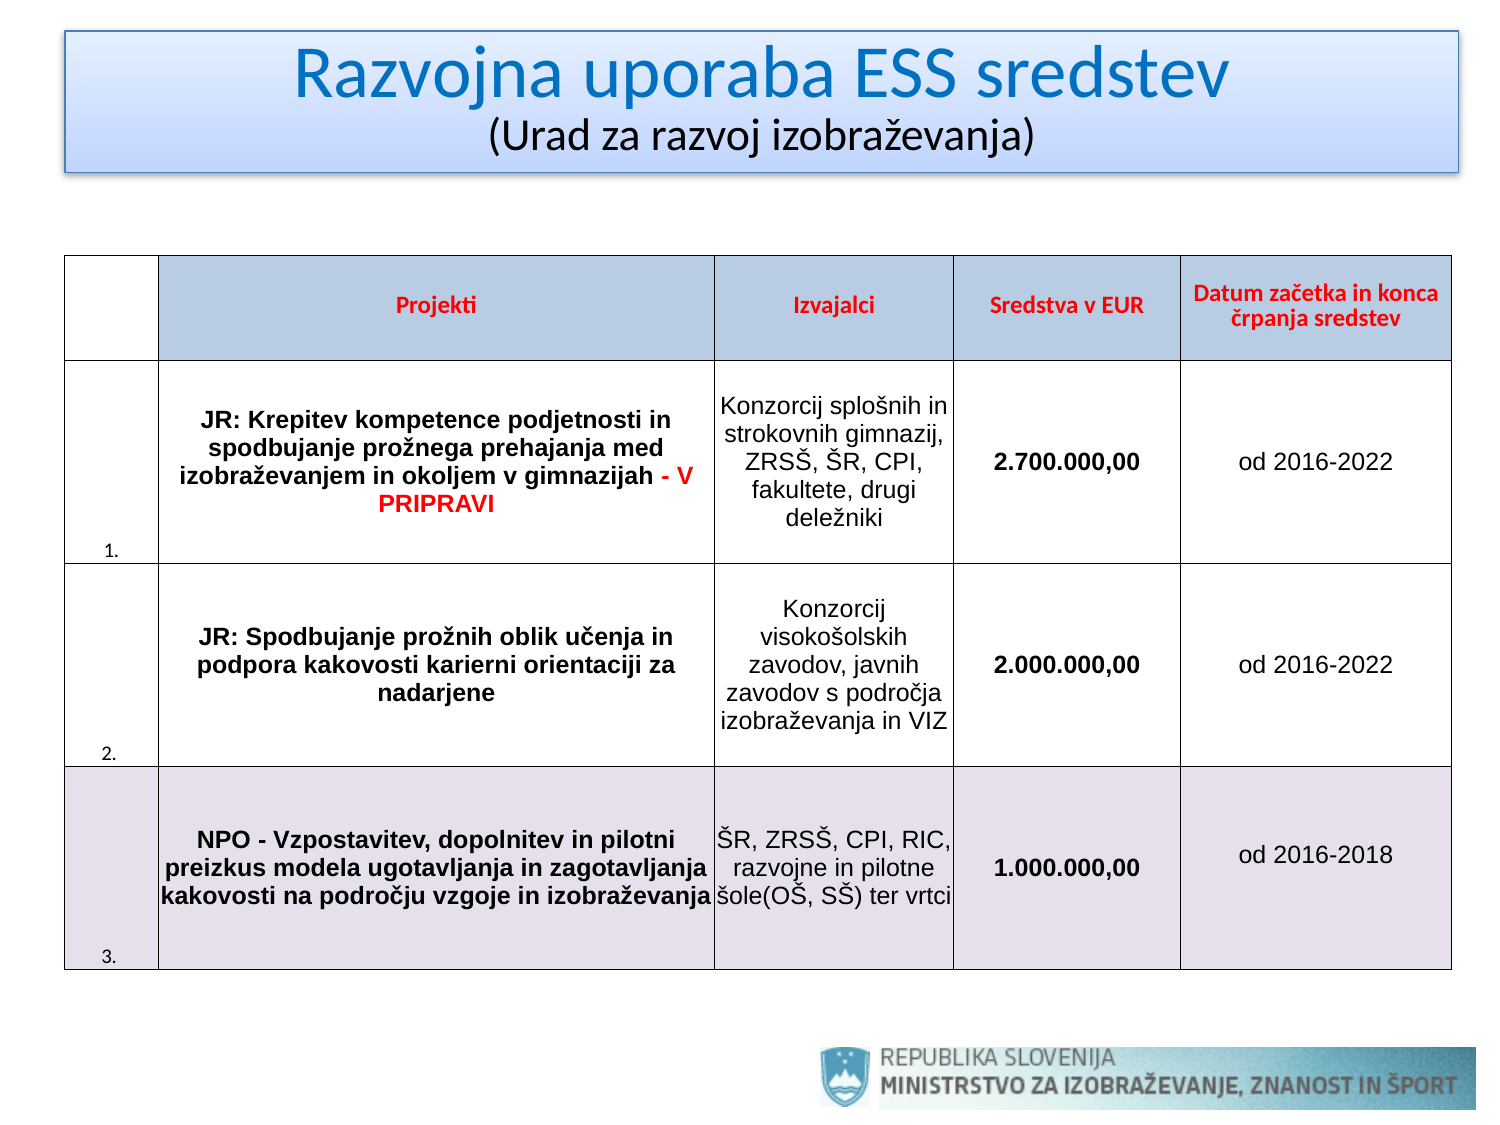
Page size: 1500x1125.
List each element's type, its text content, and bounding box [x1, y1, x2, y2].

table_cell NPO - Vzpostavitev, dopolnitev in pilotni preizkus modela ugotavljanja in zagotavljanja kakovosti na področju vzgoje in izobraževanja [159, 767, 714, 969]
table_cell JR: Spodbujanje prožnih oblik učenja in podpora kakovosti karierni orientaciji za nadarjene [159, 564, 714, 766]
table_cell 2.000.000,00 [954, 564, 1180, 766]
table_header Projekti [159, 256, 714, 360]
picture [820, 1047, 870, 1107]
table_cell Konzorcij visokošolskih zavodov, javnih zavodov s področja izobraževanja in VIZ [715, 564, 953, 766]
table_header Sredstva v EUR [954, 256, 1180, 360]
table_header Datum začetka in konca črpanja sredstev [1181, 256, 1451, 360]
table_cell 3. [65, 767, 158, 969]
table_cell ŠR, ZRSŠ, CPI, RIC, razvojne in pilotne šole(OŠ, SŠ) ter vrtci [715, 767, 953, 969]
table_cell od 2016-2022 [1181, 564, 1451, 766]
title Razvojna uporaba ESS sredstev (Urad za razvoj izobraževanja) [64, 30, 1459, 173]
table_header Izvajalci [715, 256, 953, 360]
table_header [65, 256, 158, 360]
table_cell 2.700.000,00 [954, 361, 1180, 563]
table_cell od 2016-2018 [1181, 767, 1451, 969]
table_cell 1. [65, 361, 158, 563]
text_box [1380, 415, 1411, 459]
table_cell od 2016-2022 [1181, 361, 1451, 563]
table_cell Konzorcij splošnih in strokovnih gimnazij, ZRSŠ, ŠR, CPI, fakultete, drugi deležniki [715, 361, 953, 563]
picture [879, 1047, 1476, 1110]
table_cell 2. [65, 564, 158, 766]
table_cell JR: Krepitev kompetence podjetnosti in spodbujanje prožnega prehajanja med izobraževanjem in okoljem v gimnazijah - V PRIPRAVI [159, 361, 714, 563]
table_cell 1.000.000,00 [954, 767, 1180, 969]
